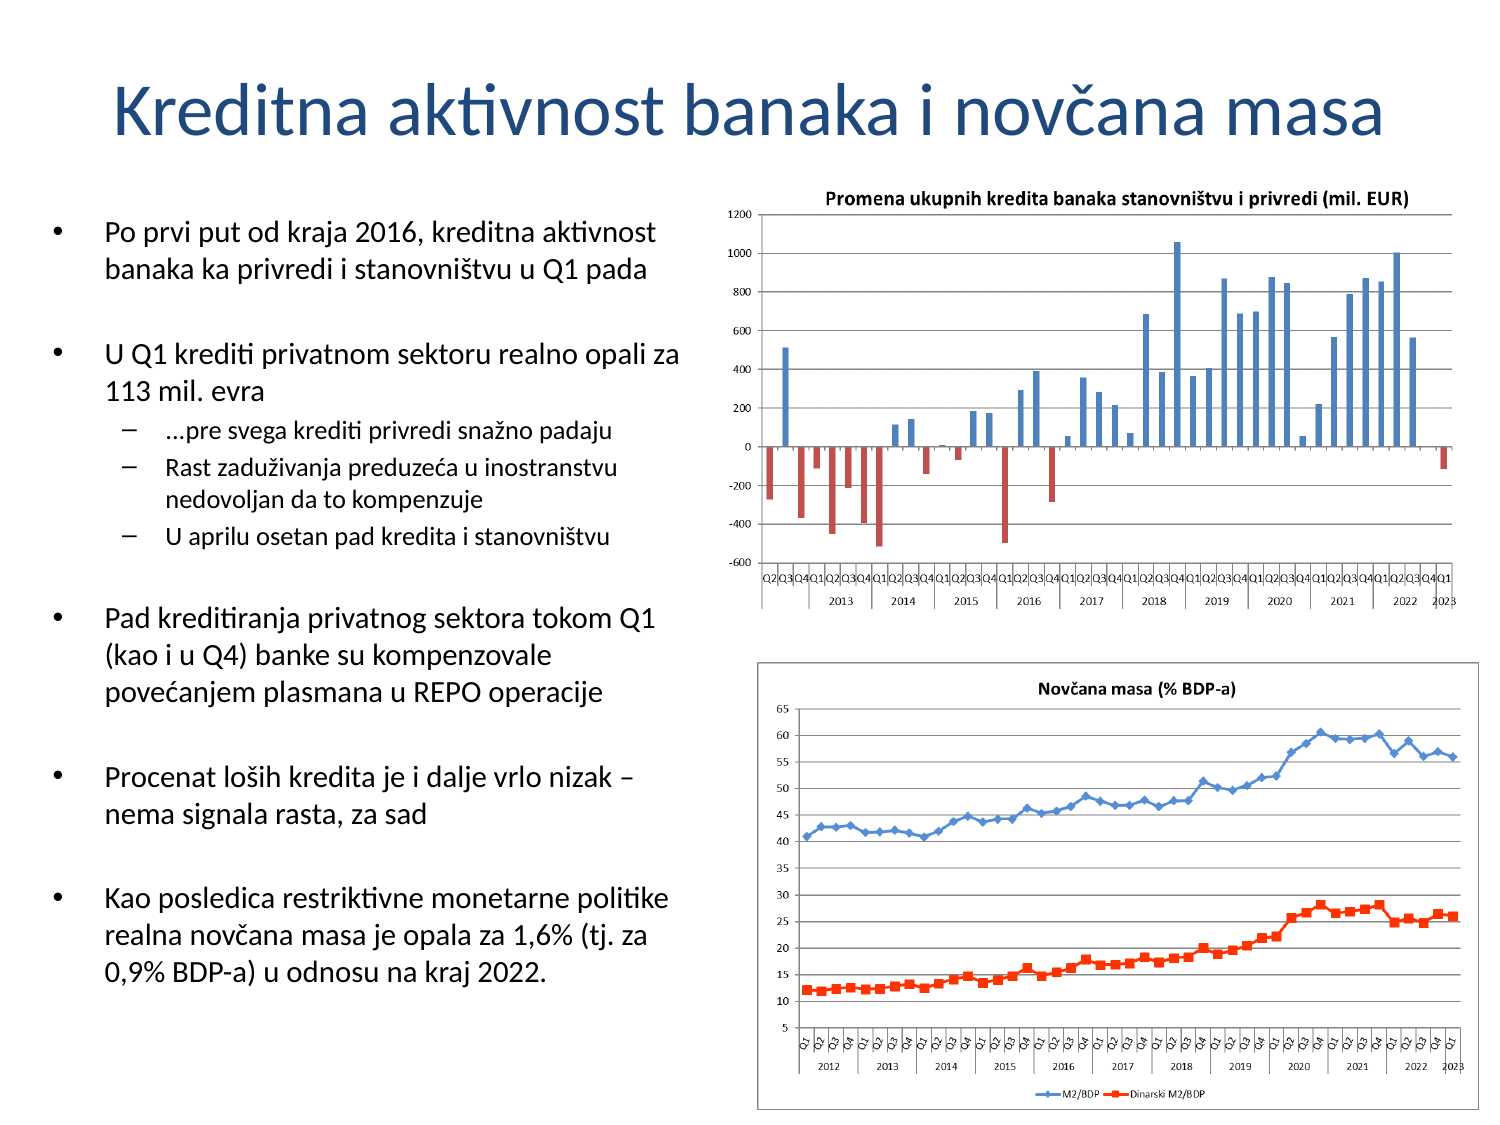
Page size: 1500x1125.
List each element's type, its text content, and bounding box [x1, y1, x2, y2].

title Kreditna aktivnost banaka i novčana masa [75, 11, 1425, 199]
picture [756, 662, 1480, 1110]
picture [709, 172, 1480, 626]
list Po prvi put od kraja 2016, kreditna aktivnost banaka ka privredi i stanovništvu u Q1 pada U Q1 krediti privatnom sektoru realno opali za 113 mil. evra ...pre svega krediti privredi snažno padaju Rast zaduživanja preduzeća u inostranstvu nedovoljan da to kompenzuje U aprilu osetan pad kredita i stanovništvu Pad kreditiranja privatnog sektora tokom Q1 (kao i u Q4) banke su kompenzovale povećanjem plasmana u REPO operacije Procenat loših kredita je i dalje vrlo nizak – nema signala rasta, za sad Kao posledica restriktivne monetarne politike realna novčana masa je opala za 1,6% (tj. za 0,9% BDP-a) u odnosu na kraj 2022. [37, 204, 700, 1022]
